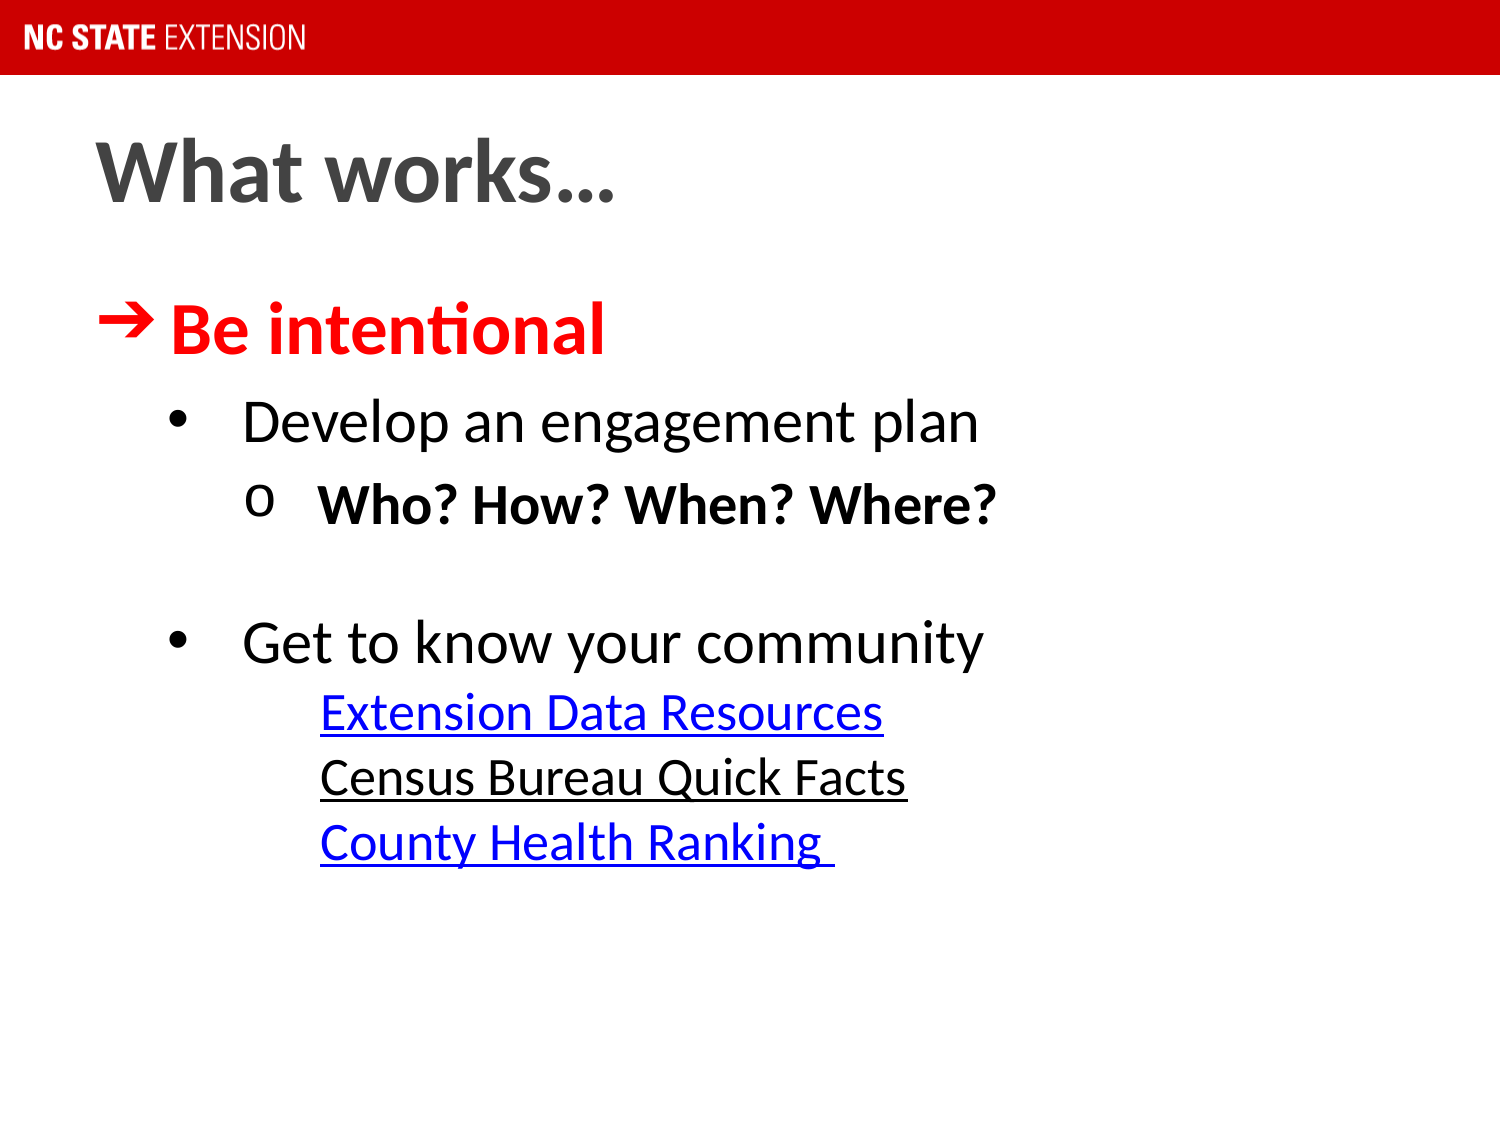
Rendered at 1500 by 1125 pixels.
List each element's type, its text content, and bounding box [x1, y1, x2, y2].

title What works… [80, 151, 1464, 291]
picture [0, 0, 1500, 75]
list Be intentional Develop an engagement plan Who? How? When? Where? Get to know your community Extension Data Resources Census Bureau Quick Facts County Health Ranking [80, 272, 1420, 973]
